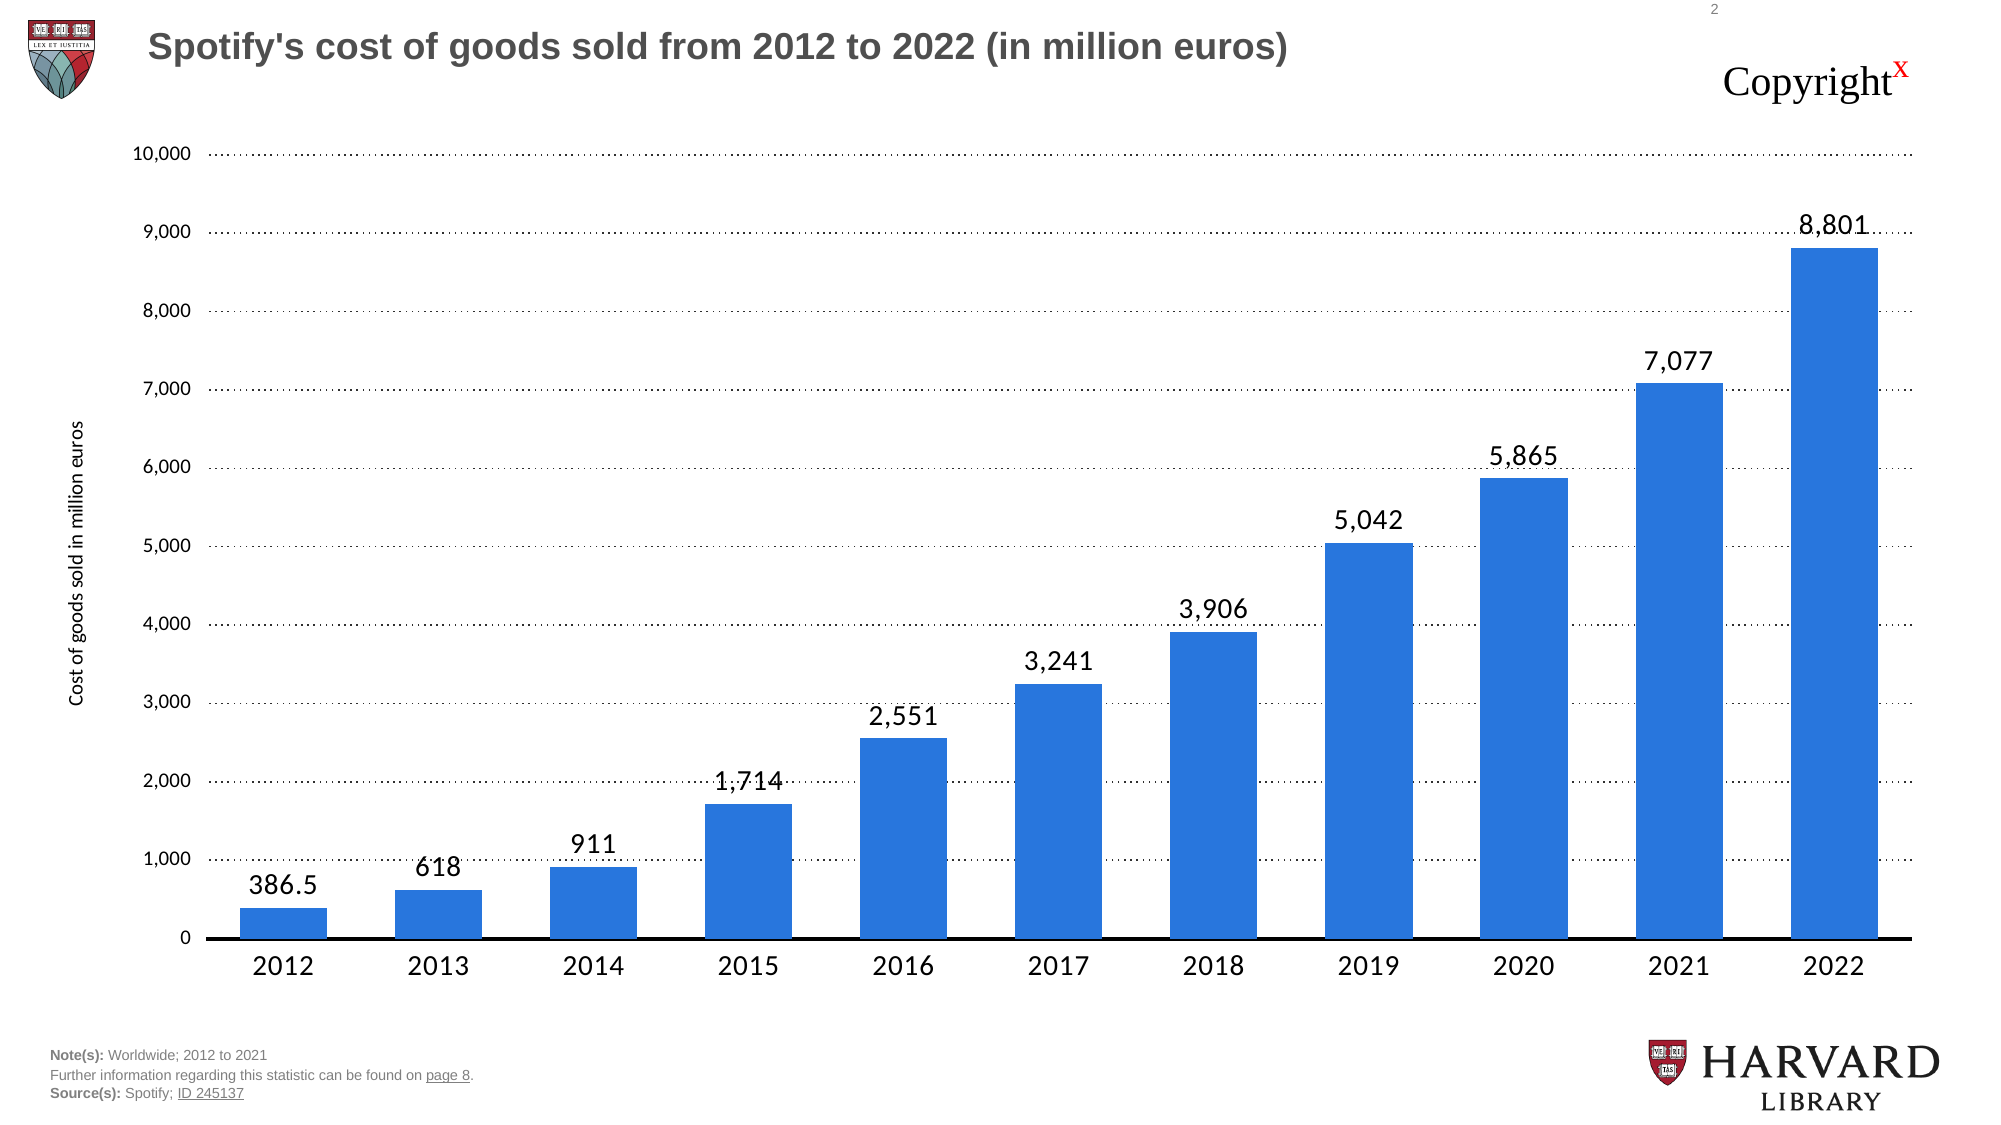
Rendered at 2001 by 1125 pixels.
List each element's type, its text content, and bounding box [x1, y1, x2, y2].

picture [28, 20, 95, 99]
text_box [1637, 1028, 1951, 1125]
chart [34, 127, 1950, 1001]
text_box Note(s): Worldwide; 2012 to 2021 Further information regarding this statistic can be found on page 8. Source(s): Spotify; ID 245137 [49, 1014, 1374, 1102]
text_box 2 [1645, 0, 1720, 35]
text_box Spotify's cost of goods sold from 2012 to 2022 (in million euros) [147, 21, 1496, 127]
